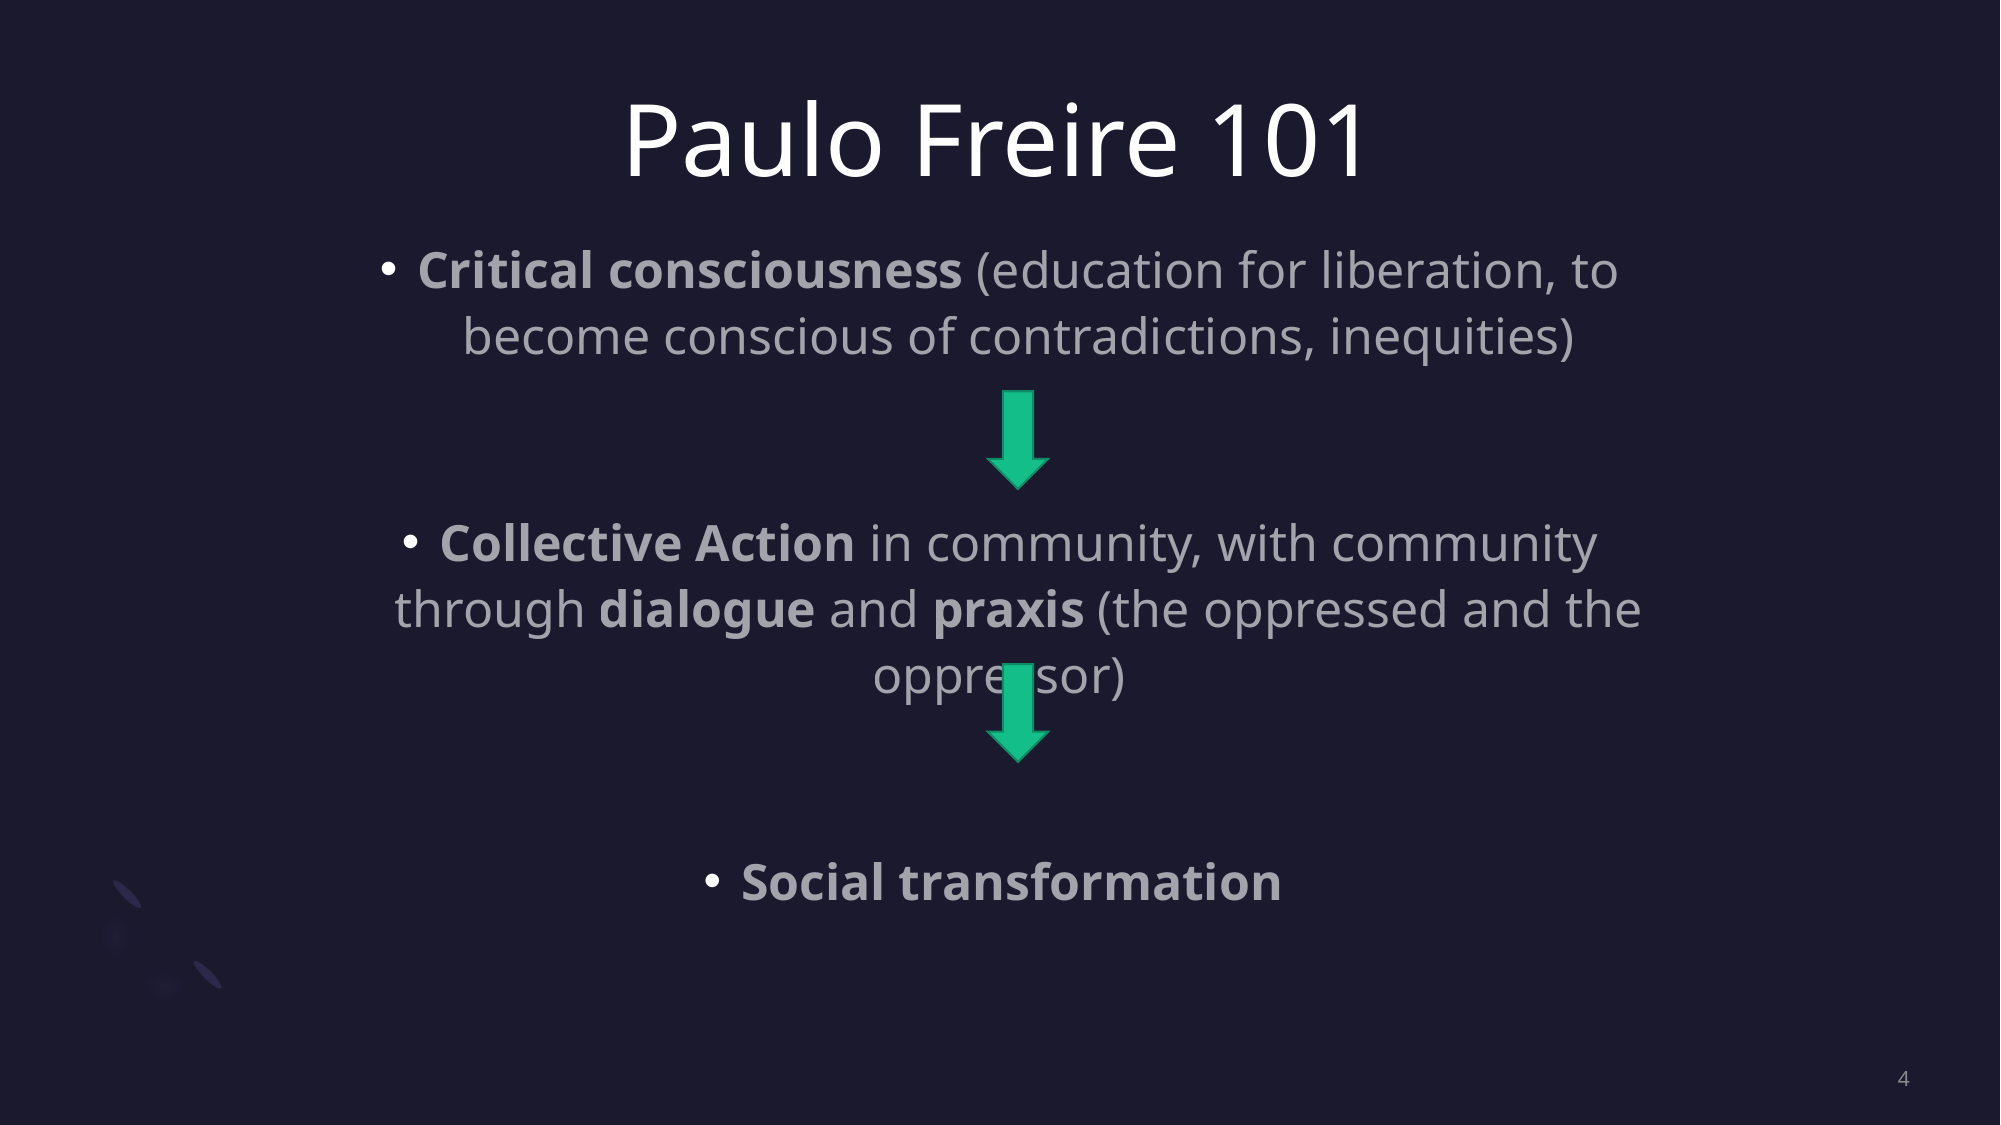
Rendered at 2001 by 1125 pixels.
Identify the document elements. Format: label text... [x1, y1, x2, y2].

text_box [985, 663, 1051, 764]
list Critical consciousness (education for liberation, to become conscious of contradictions, inequities) Collective Action in community, with community through dialogue and praxis (the oppressed and the oppressor) Social transformation [311, 232, 1689, 1035]
text_box [985, 390, 1051, 491]
slide_number 4 [1632, 1067, 1910, 1093]
title Paulo Freire 101 [90, 90, 1910, 309]
